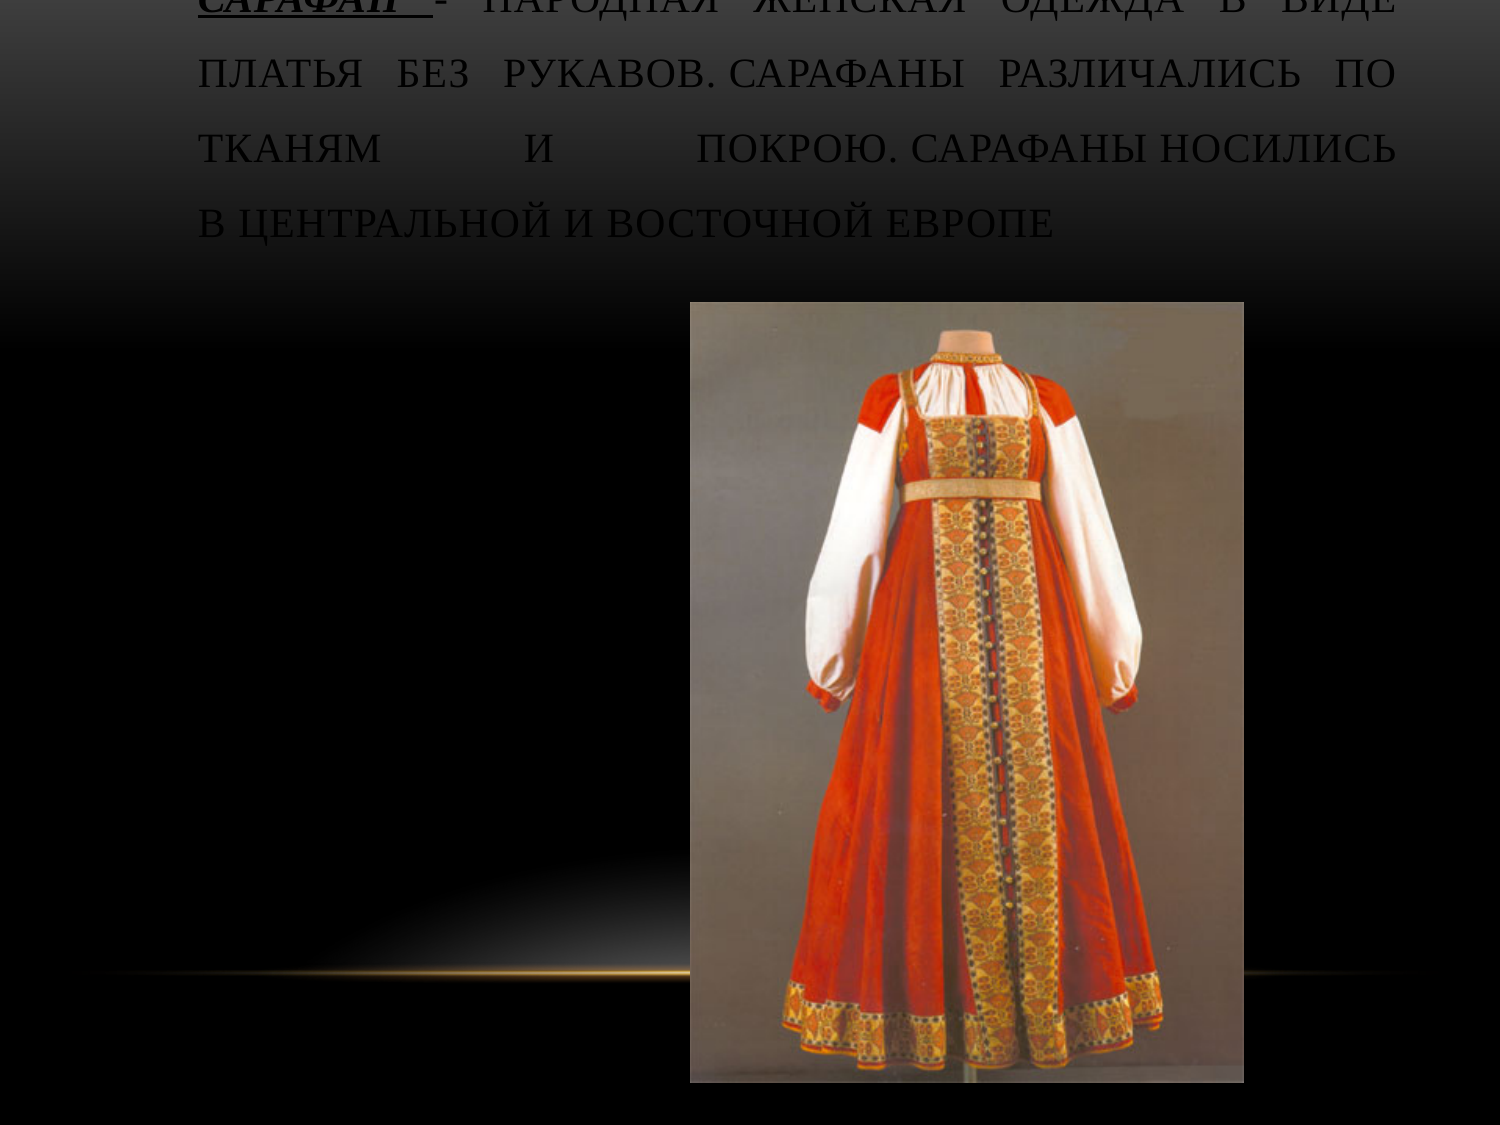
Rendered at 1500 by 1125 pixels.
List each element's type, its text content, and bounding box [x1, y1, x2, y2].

title Сарафан - народная женская одежда в виде платья без рукавов. Сарафаны различались по тканям и покрою. Сарафаны носились в Центральной и Восточной Европе [183, 66, 1413, 254]
picture [0, 0, 1500, 1125]
